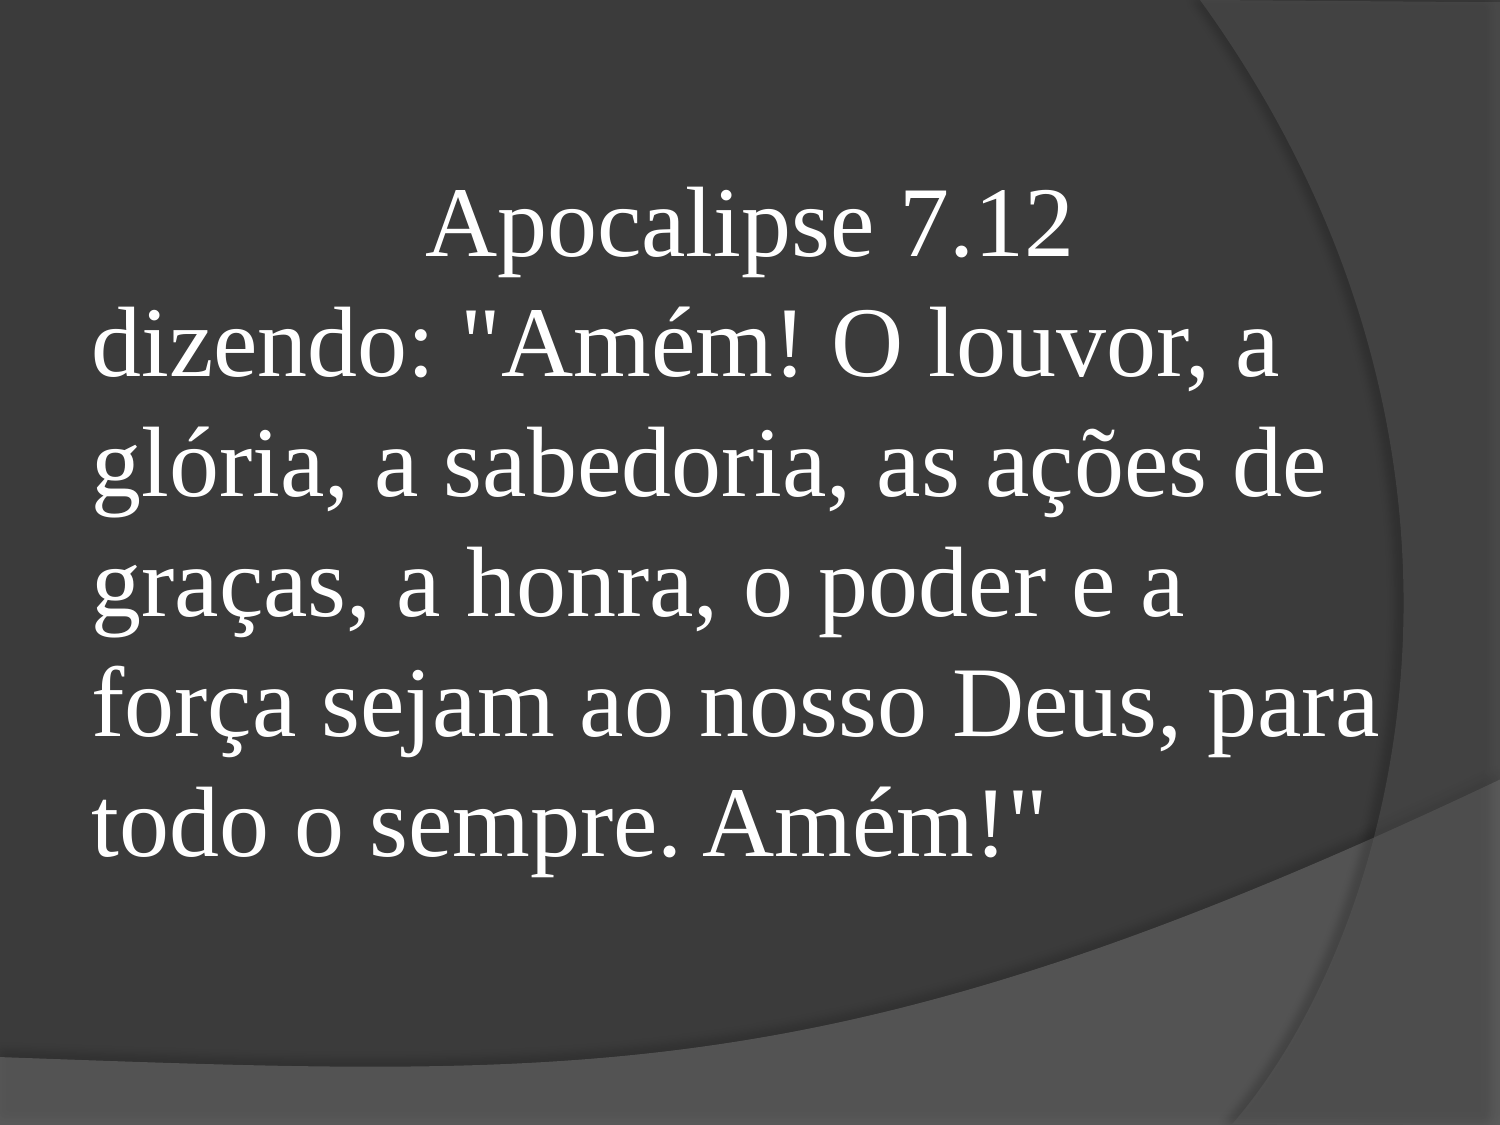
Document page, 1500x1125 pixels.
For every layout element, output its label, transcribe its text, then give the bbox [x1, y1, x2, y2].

text_box Apocalipse 7.12 dizendo: "Amém! O louvor, a glória, a sabedoria, as ações de graças, a honra, o poder e a força sejam ao nosso Deus, para todo o sempre. Amém!" [76, 149, 1424, 1125]
